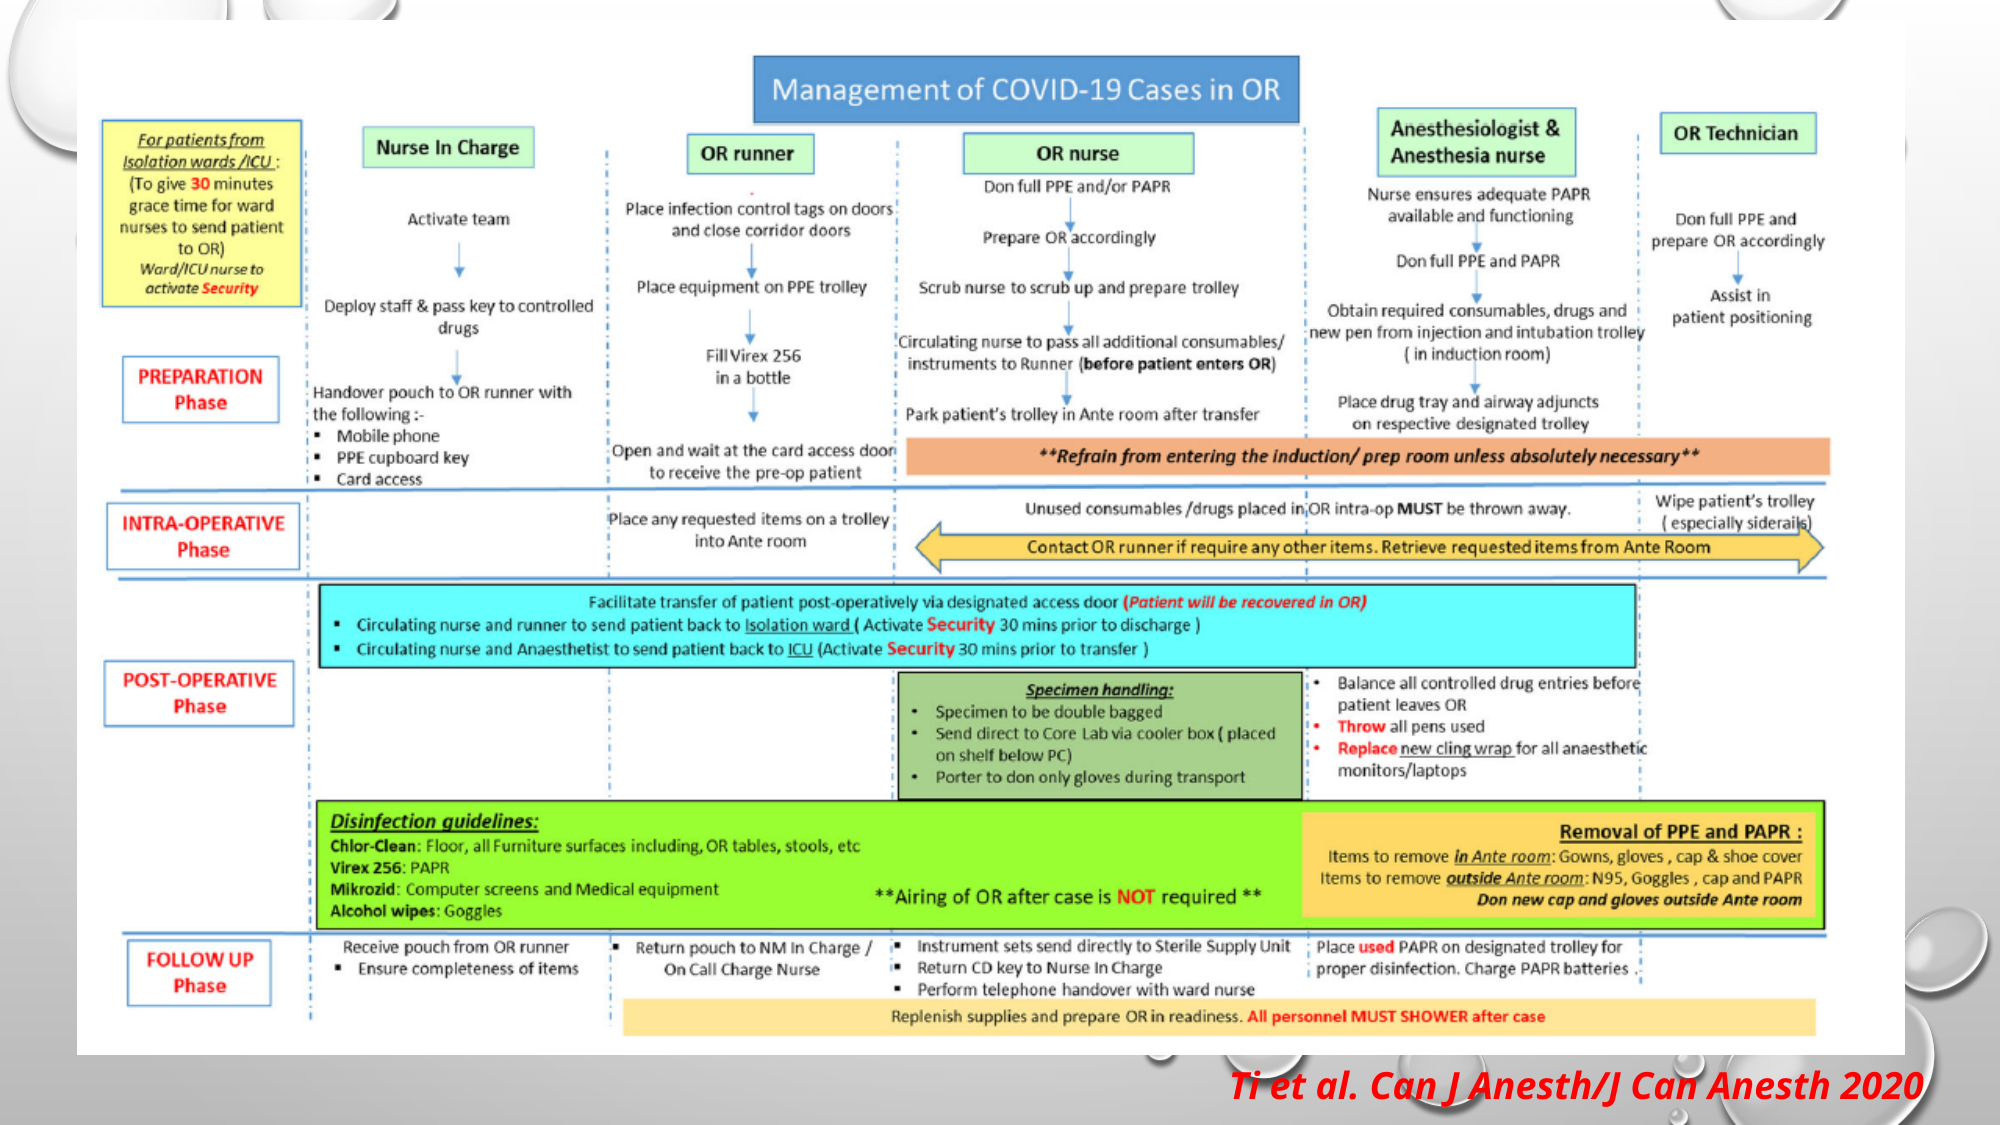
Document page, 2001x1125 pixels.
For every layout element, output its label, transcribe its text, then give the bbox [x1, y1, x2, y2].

picture [0, 0, 2000, 1125]
text_box Ti et al. Can J Anesth/J Can Anesth 2020 [1214, 1054, 1940, 1115]
